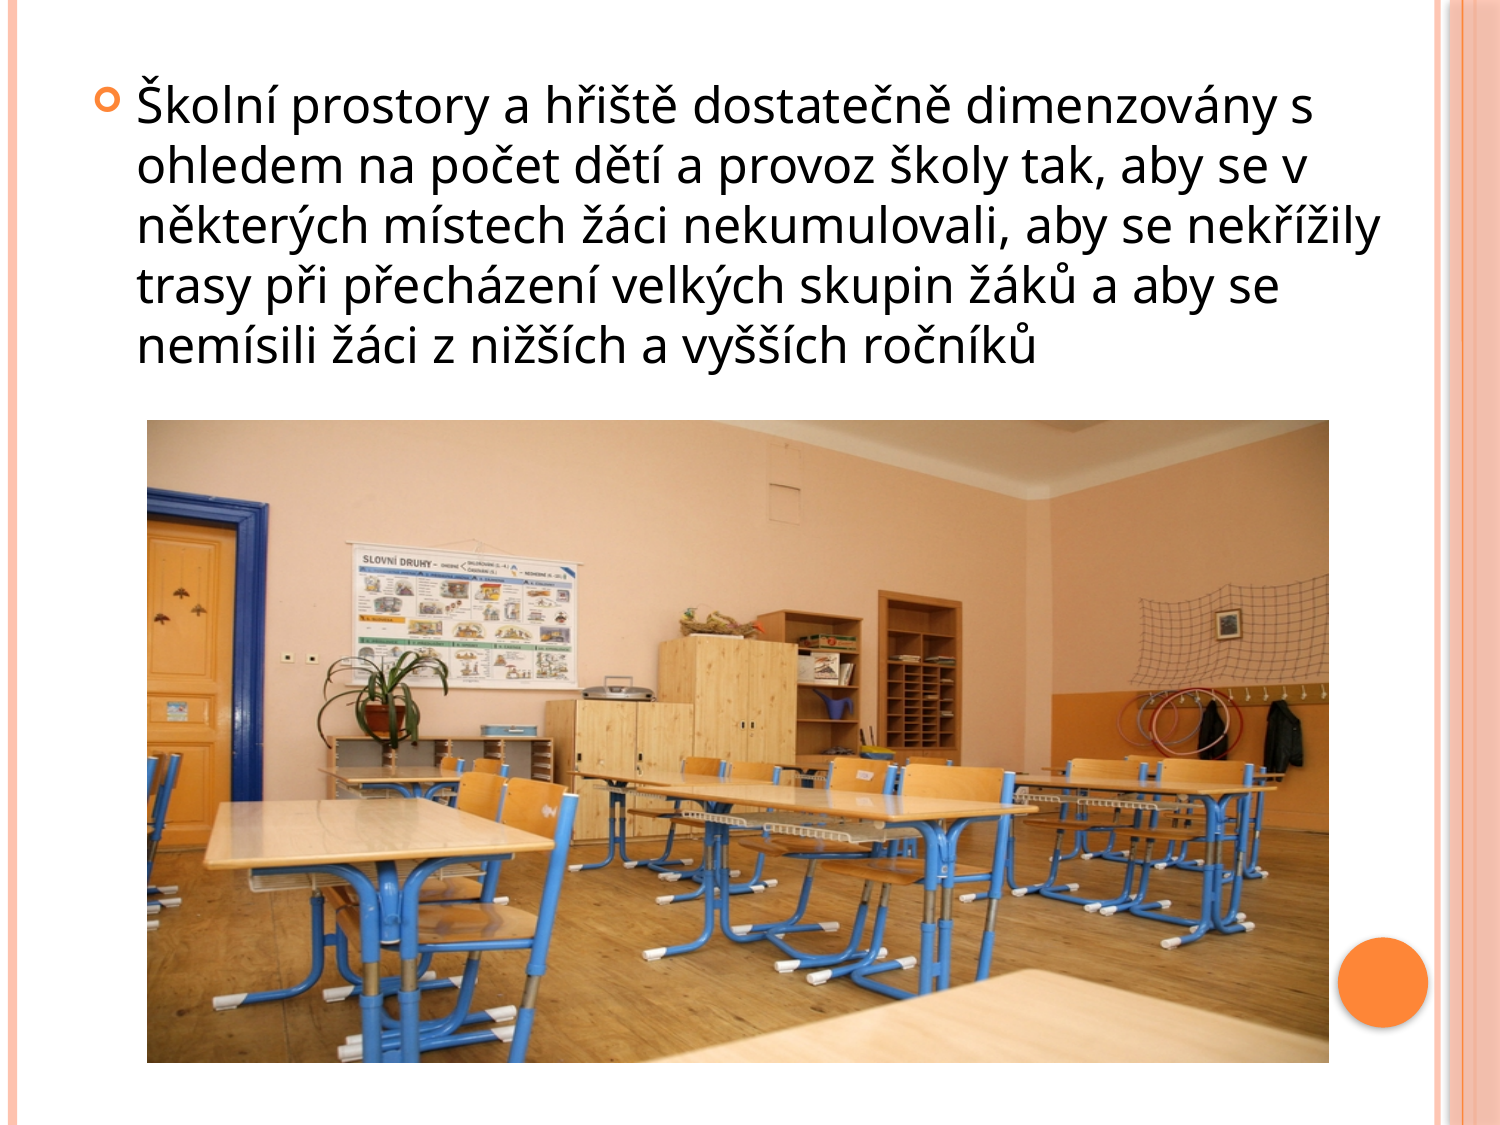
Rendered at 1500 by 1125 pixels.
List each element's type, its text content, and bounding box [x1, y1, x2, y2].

list Školní prostory a hřiště dostatečně dimenzovány s ohledem na počet dětí a provoz školy tak, aby se v některých místech žáci nekumulovali, aby se nekřížily trasy při přecházení velkých skupin žáků a aby se nemísili žáci z nižších a vyšších ročníků [76, 66, 1449, 539]
picture [147, 420, 1330, 1064]
